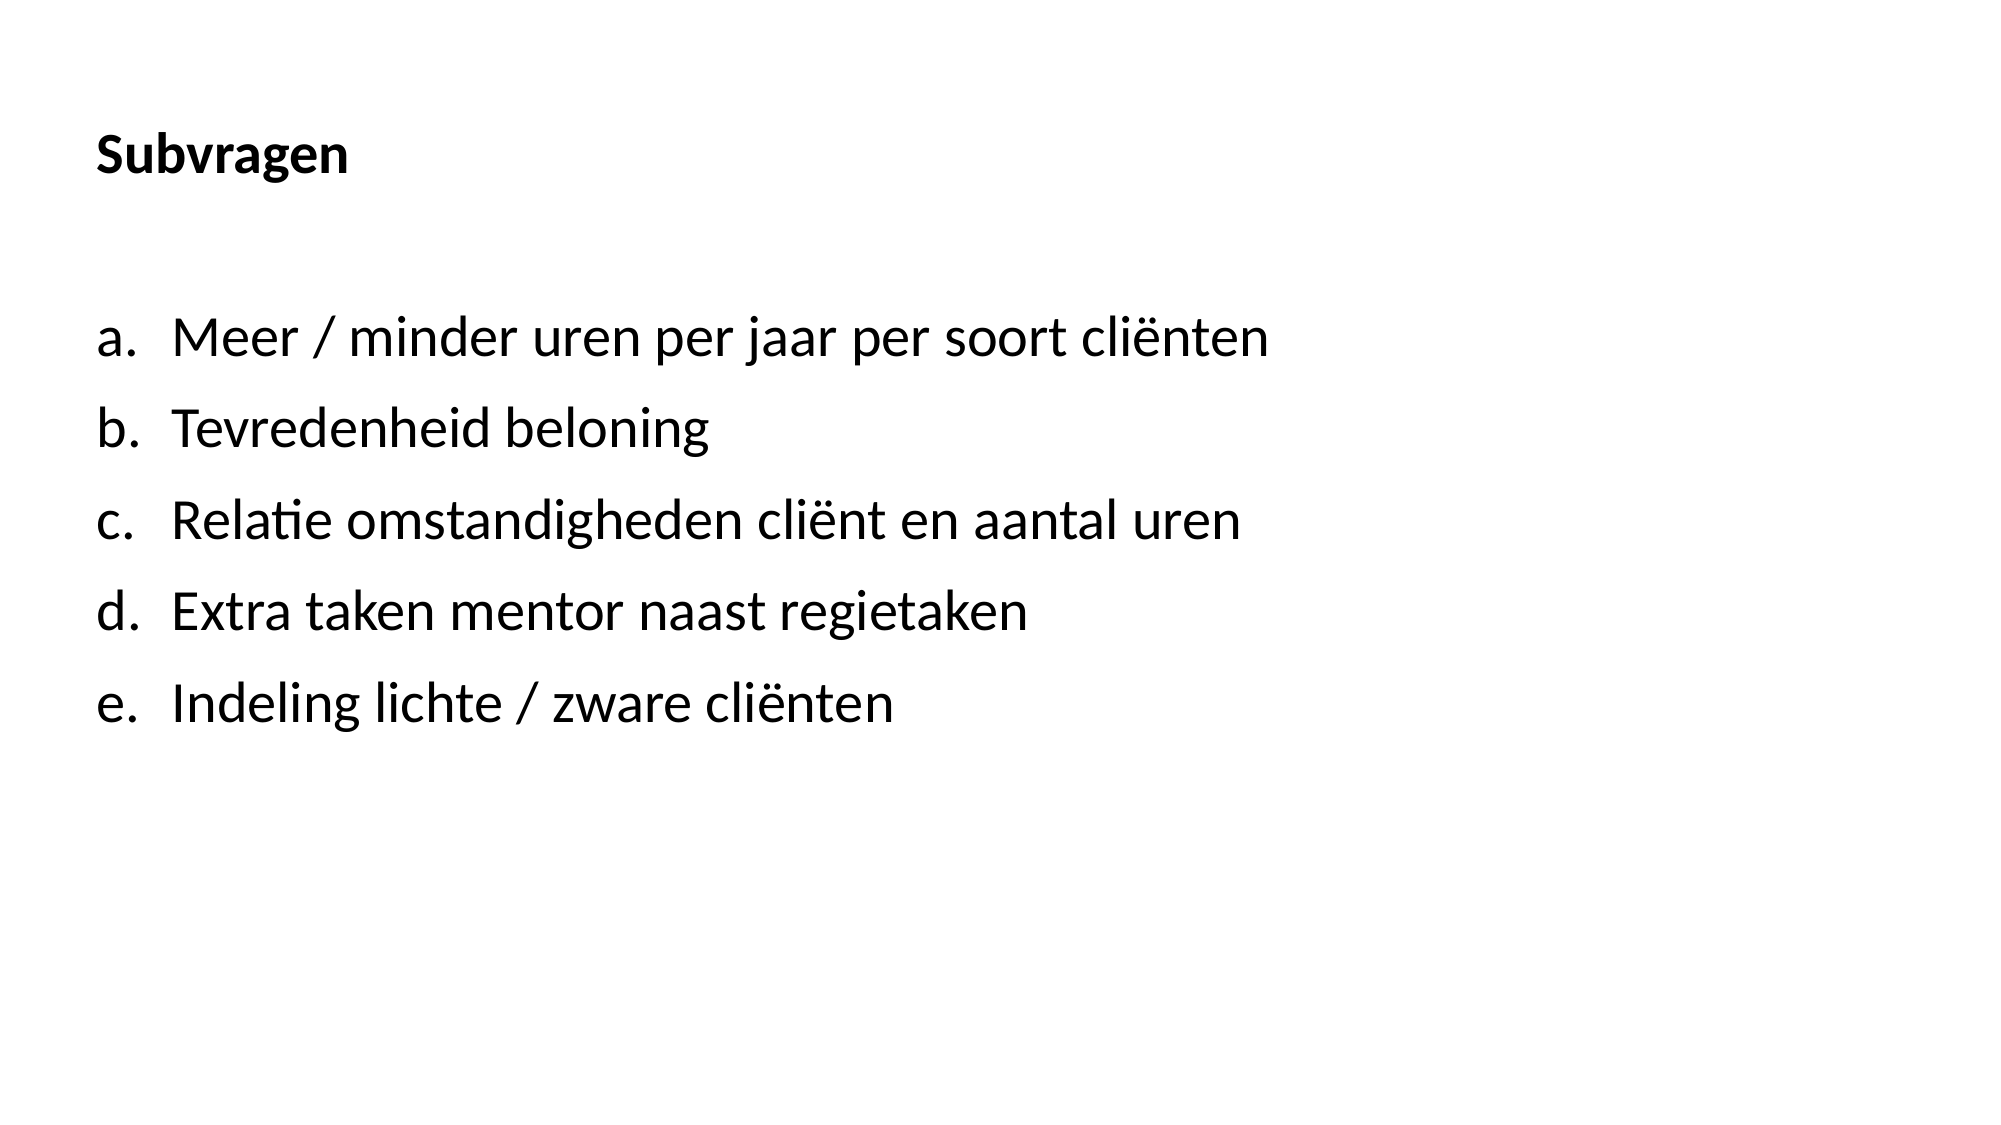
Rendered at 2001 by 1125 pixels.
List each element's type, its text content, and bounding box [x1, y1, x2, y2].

text_box Subvragen Meer / minder uren per jaar per soort cliënten Tevredenheid beloning Relatie omstandigheden cliënt en aantal uren Extra taken mentor naast regietaken Indeling lichte / zware cliënten [82, 32, 1969, 788]
